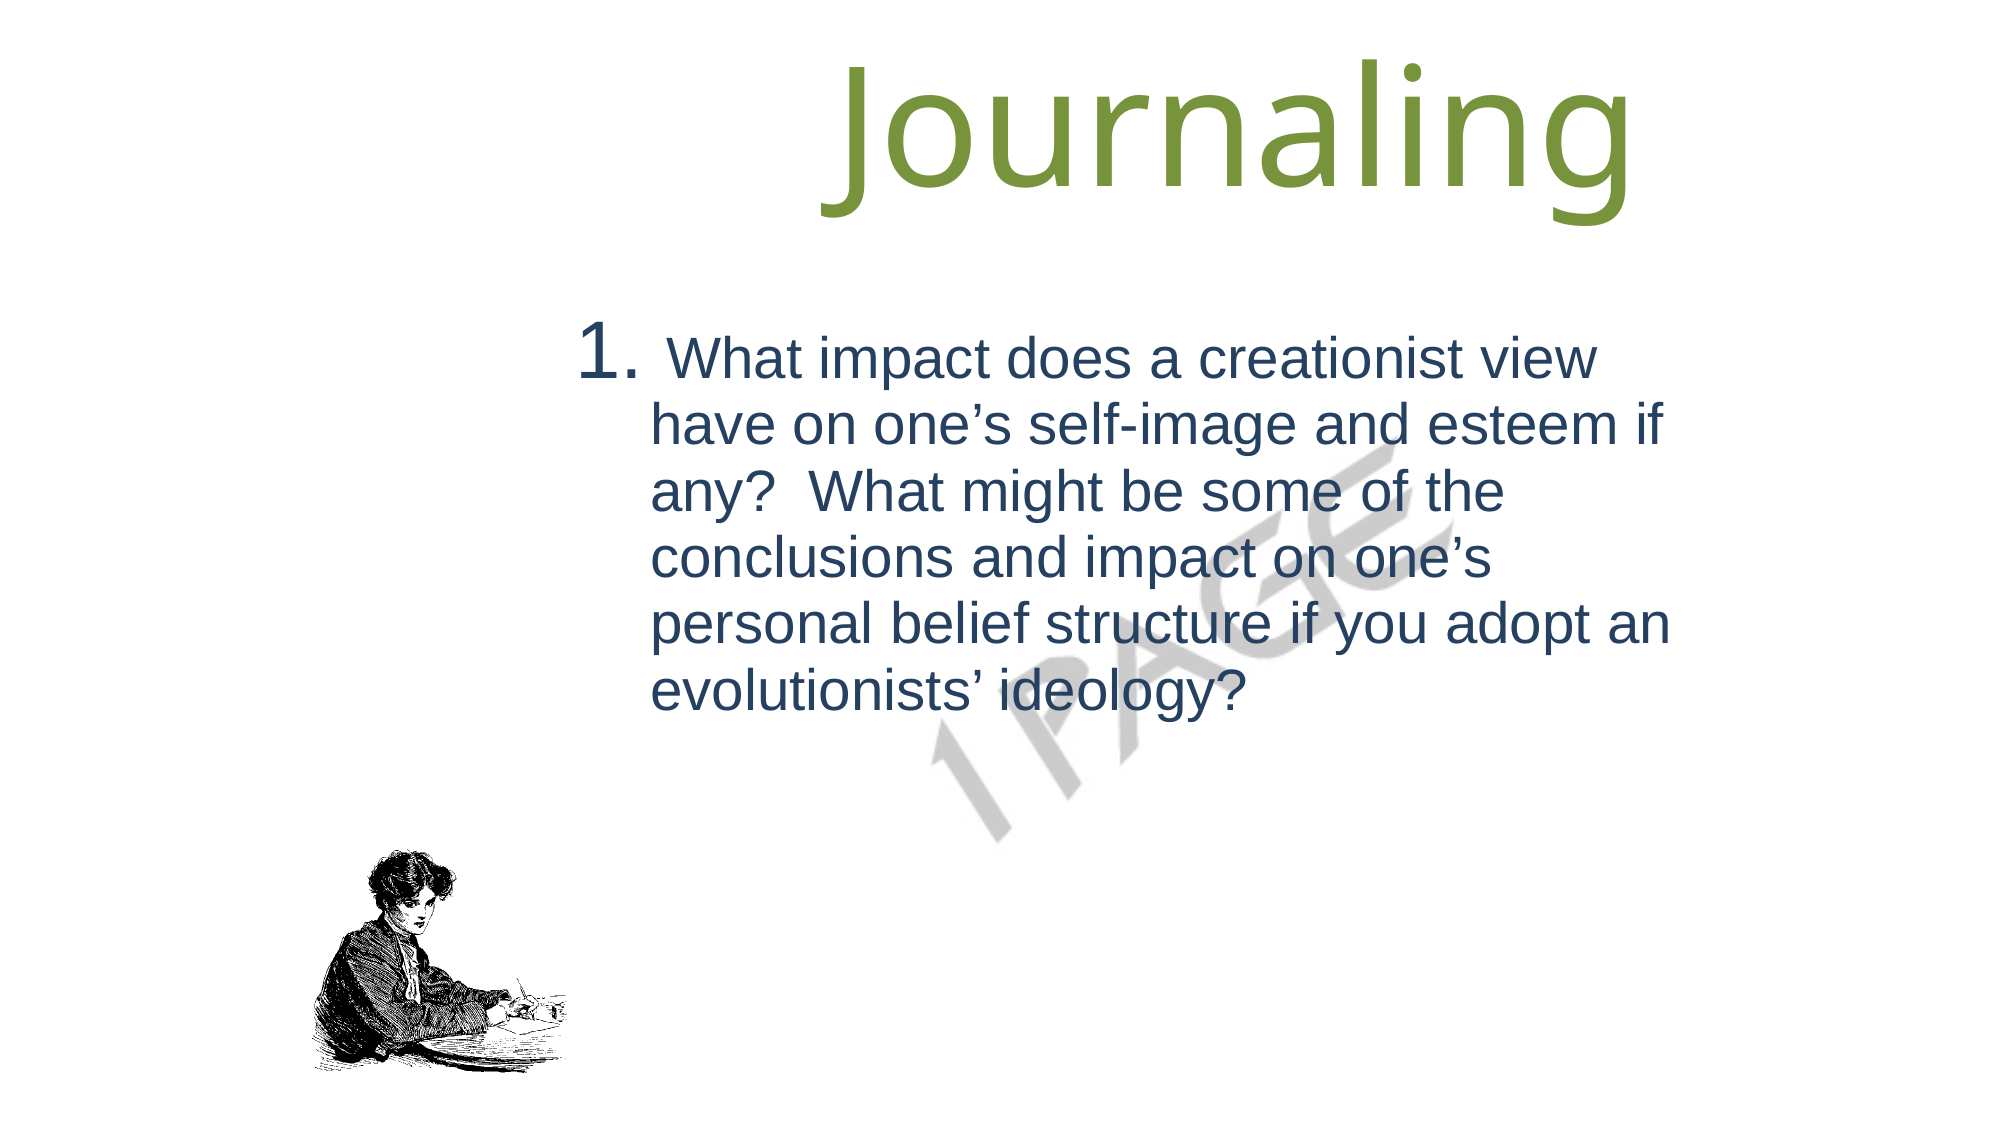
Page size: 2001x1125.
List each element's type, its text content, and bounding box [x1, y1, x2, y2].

text_box What impact does a creationist view have on one’s self-image and esteem if any? What might be some of the conclusions and impact on one’s personal belief structure if you adopt an evolutionists’ ideology? [575, 324, 1725, 724]
text_box Journaling [749, 12, 1725, 228]
picture [312, 849, 567, 1073]
text_box [287, 824, 542, 1048]
picture [912, 424, 1467, 872]
